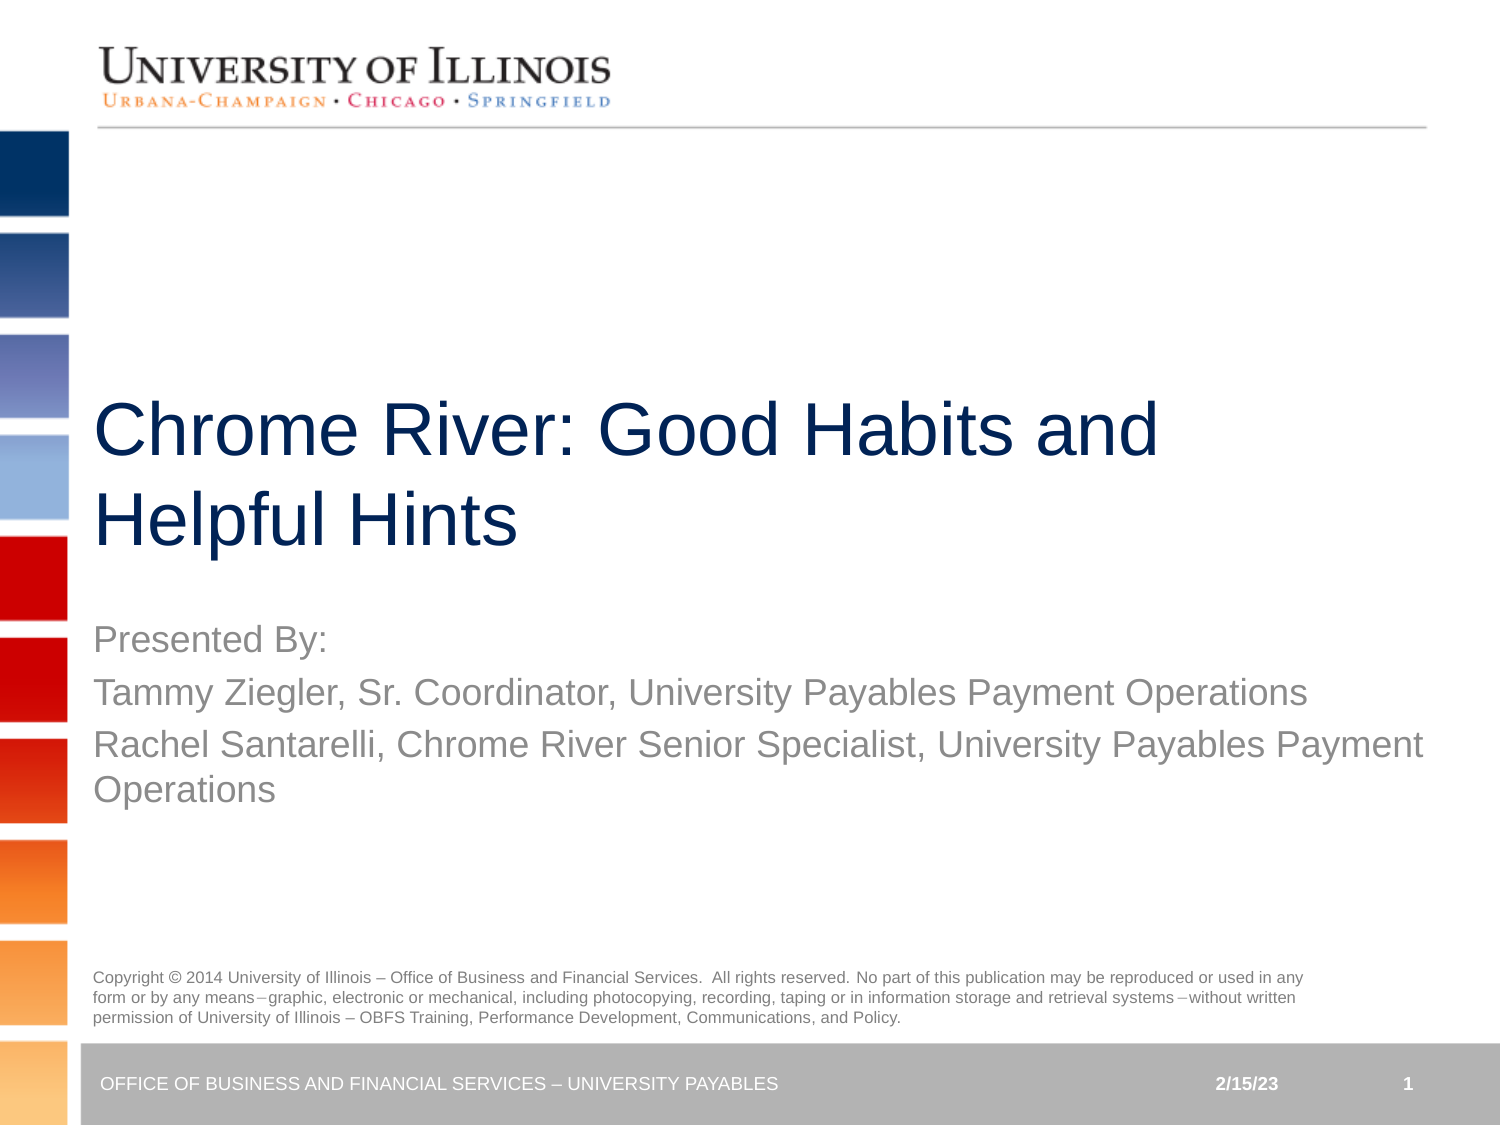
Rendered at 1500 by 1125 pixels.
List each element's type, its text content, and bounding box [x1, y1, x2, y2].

subtitle Presented By: Tammy Ziegler, Sr. Coordinator, University Payables Payment Operations Rachel Santarelli, Chrome River Senior Specialist, University Payables Payment Operations [78, 607, 1473, 895]
title Chrome River: Good Habits and Helpful Hints [78, 349, 1429, 591]
slide_number 1 [1293, 1053, 1429, 1114]
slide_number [1076, 1053, 1293, 1114]
footer OFFICE OF BUSINESS AND FINANCIAL SERVICES – UNIVERSITY PAYABLES [85, 1053, 1076, 1114]
